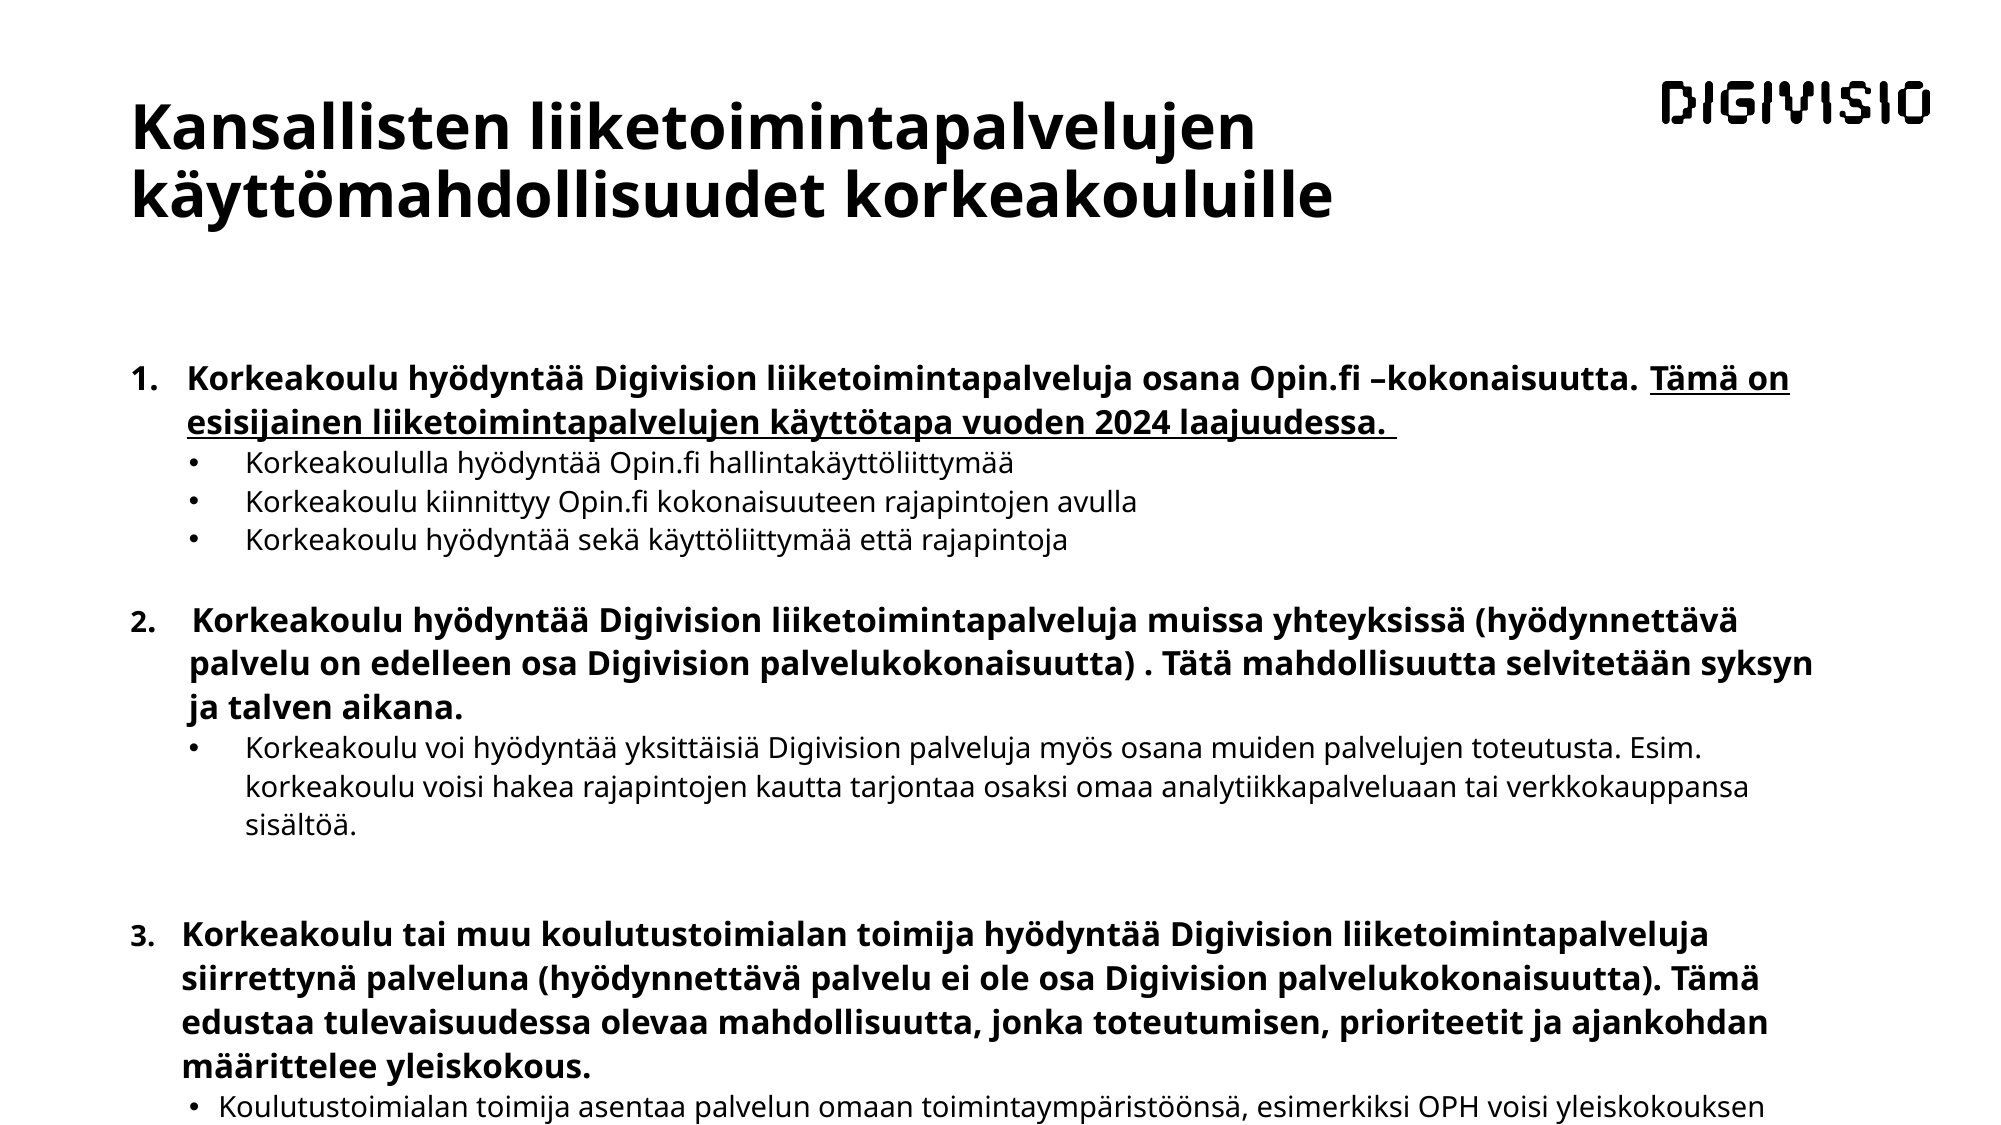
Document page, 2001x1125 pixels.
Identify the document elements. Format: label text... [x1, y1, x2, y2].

picture [1628, 38, 1964, 167]
title Kansallisten liiketoimintapalvelujen käyttömahdollisuudet korkeakouluille [130, 95, 1603, 237]
list Korkeakoulu hyödyntää Digivision liiketoimintapalveluja osana Opin.fi –kokonaisuutta. Tämä on esisijainen liiketoimintapalvelujen käyttötapa vuoden 2024 laajuudessa. Korkeakoululla hyödyntää Opin.fi hallintakäyttöliittymää Korkeakoulu kiinnittyy Opin.fi kokonaisuuteen rajapintojen avulla Korkeakoulu hyödyntää sekä käyttöliittymää että rajapintoja 2. Korkeakoulu hyödyntää Digivision liiketoimintapalveluja muissa yhteyksissä (hyödynnettävä palvelu on edelleen osa Digivision palvelukokonaisuutta) . Tätä mahdollisuutta selvitetään syksyn ja talven aikana. Korkeakoulu voi hyödyntää yksittäisiä Digivision palveluja myös osana muiden palvelujen toteutusta. Esim. korkeakoulu voisi hakea rajapintojen kautta tarjontaa osaksi omaa analytiikkapalveluaan tai verkkokauppansa sisältöä. 3. Korkeakoulu tai muu koulutustoimialan toimija hyödyntää Digivision liiketoimintapalveluja siirrettynä palveluna (hyödynnettävä palvelu ei ole osa Digivision palvelukokonaisuutta). Tämä edustaa tulevaisuudessa olevaa mahdollisuutta, jonka toteutumisen, prioriteetit ja ajankohdan määrittelee yleiskokous. Koulutustoimialan toimija asentaa palvelun omaan toimintaympäristöönsä, esimerkiksi OPH voisi yleiskokouksen suostumuksella asentaa Suostumuspalvelun ja hyödyntää sitä omana palvelunaan ja toteuttaa itse Suostumuspalvelun riippuvuudet ja vaatimukset (profiilipalvelu, henkilörekisteri) [130, 353, 1830, 999]
